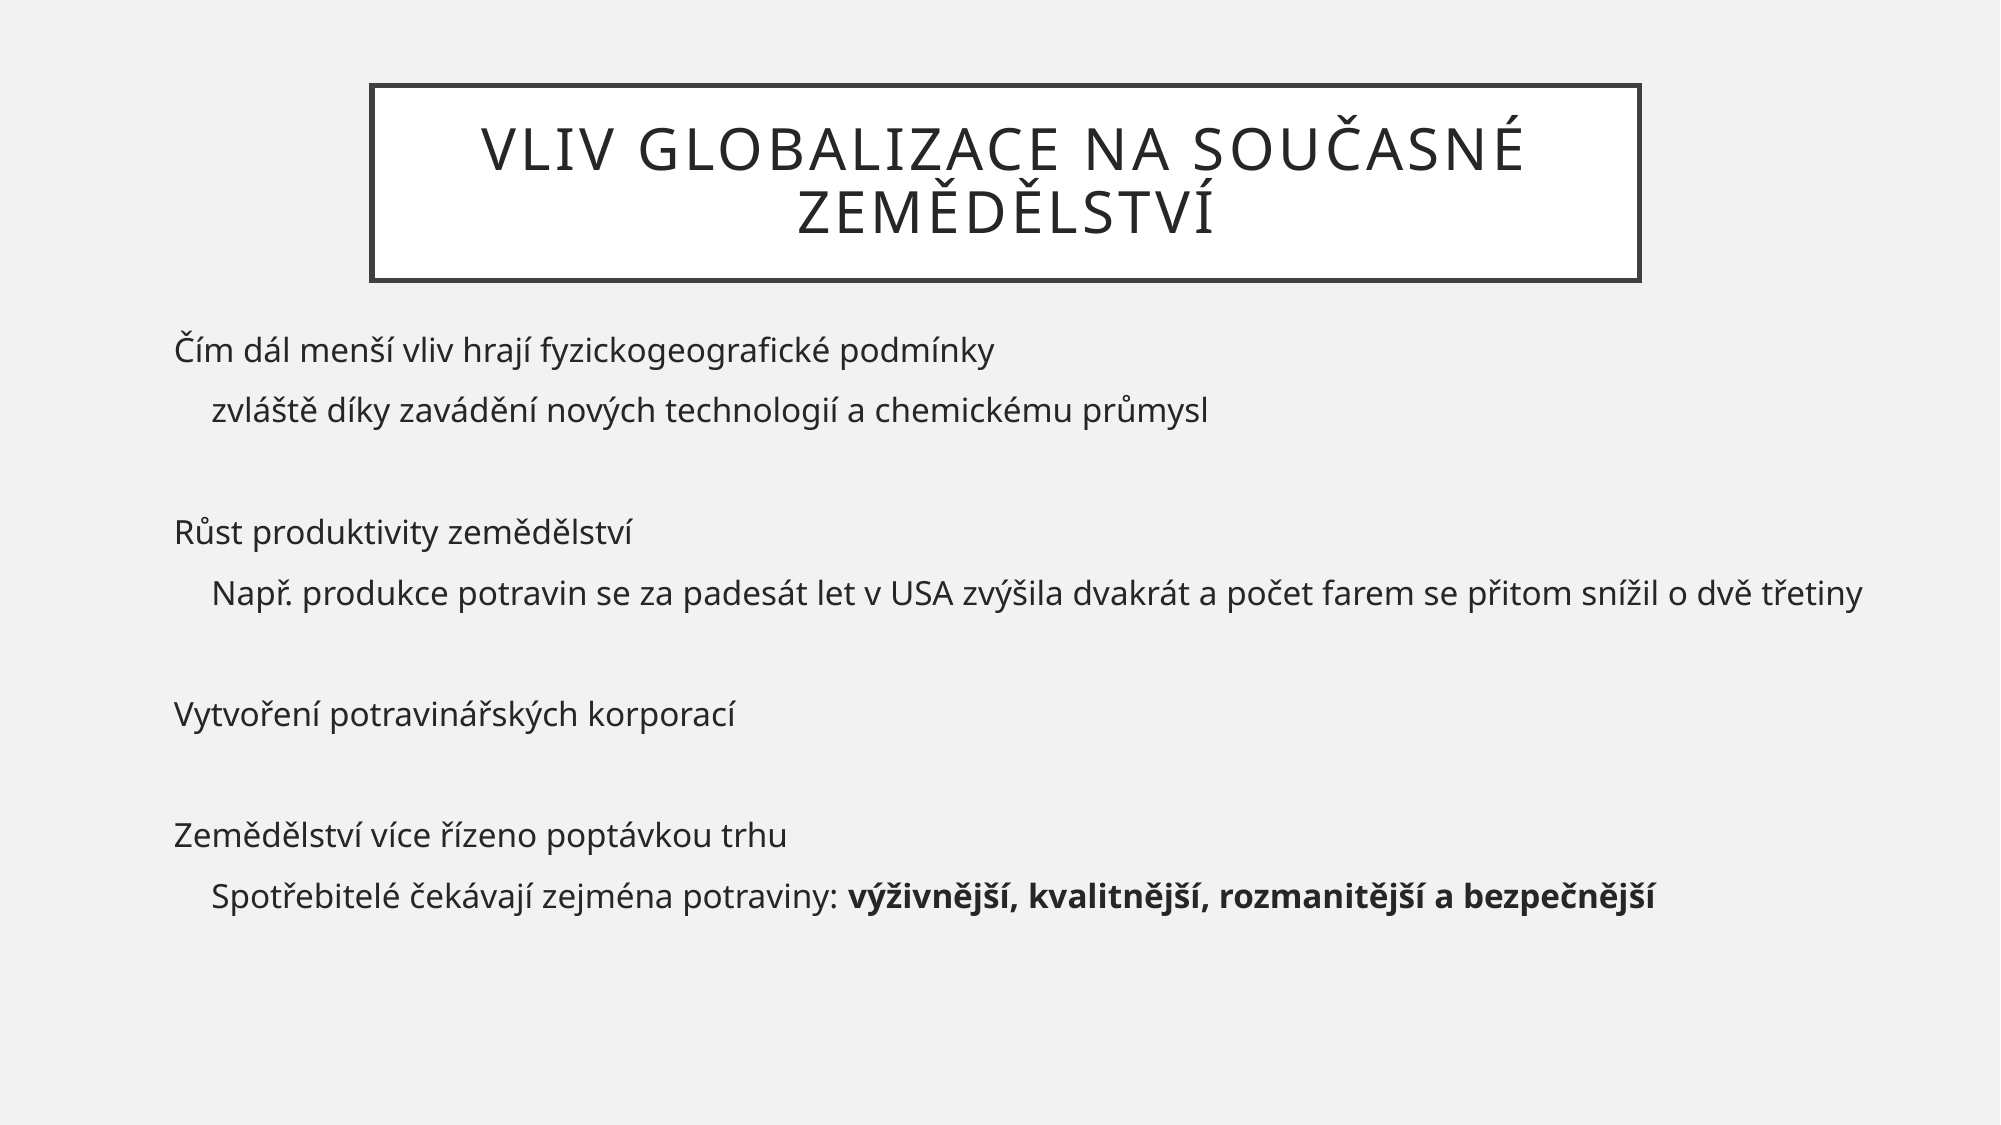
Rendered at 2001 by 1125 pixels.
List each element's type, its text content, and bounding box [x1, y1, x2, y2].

list Čím dál menší vliv hrají fyzickogeografické podmínky zvláště díky zavádění nových technologií a chemickému průmysl Růst produktivity zemědělství Např. produkce potravin se za padesát let v USA zvýšila dvakrát a počet farem se přitom snížil o dvě třetiny Vytvoření potravinářských korporací Zemědělství více řízeno poptávkou trhu Spotřebitelé čekávají zejména potraviny: výživnější, kvalitnější, rozmanitější a bezpečnější [121, 321, 1891, 1040]
title Vliv globalizace na současné zemědělství [369, 83, 1642, 283]
